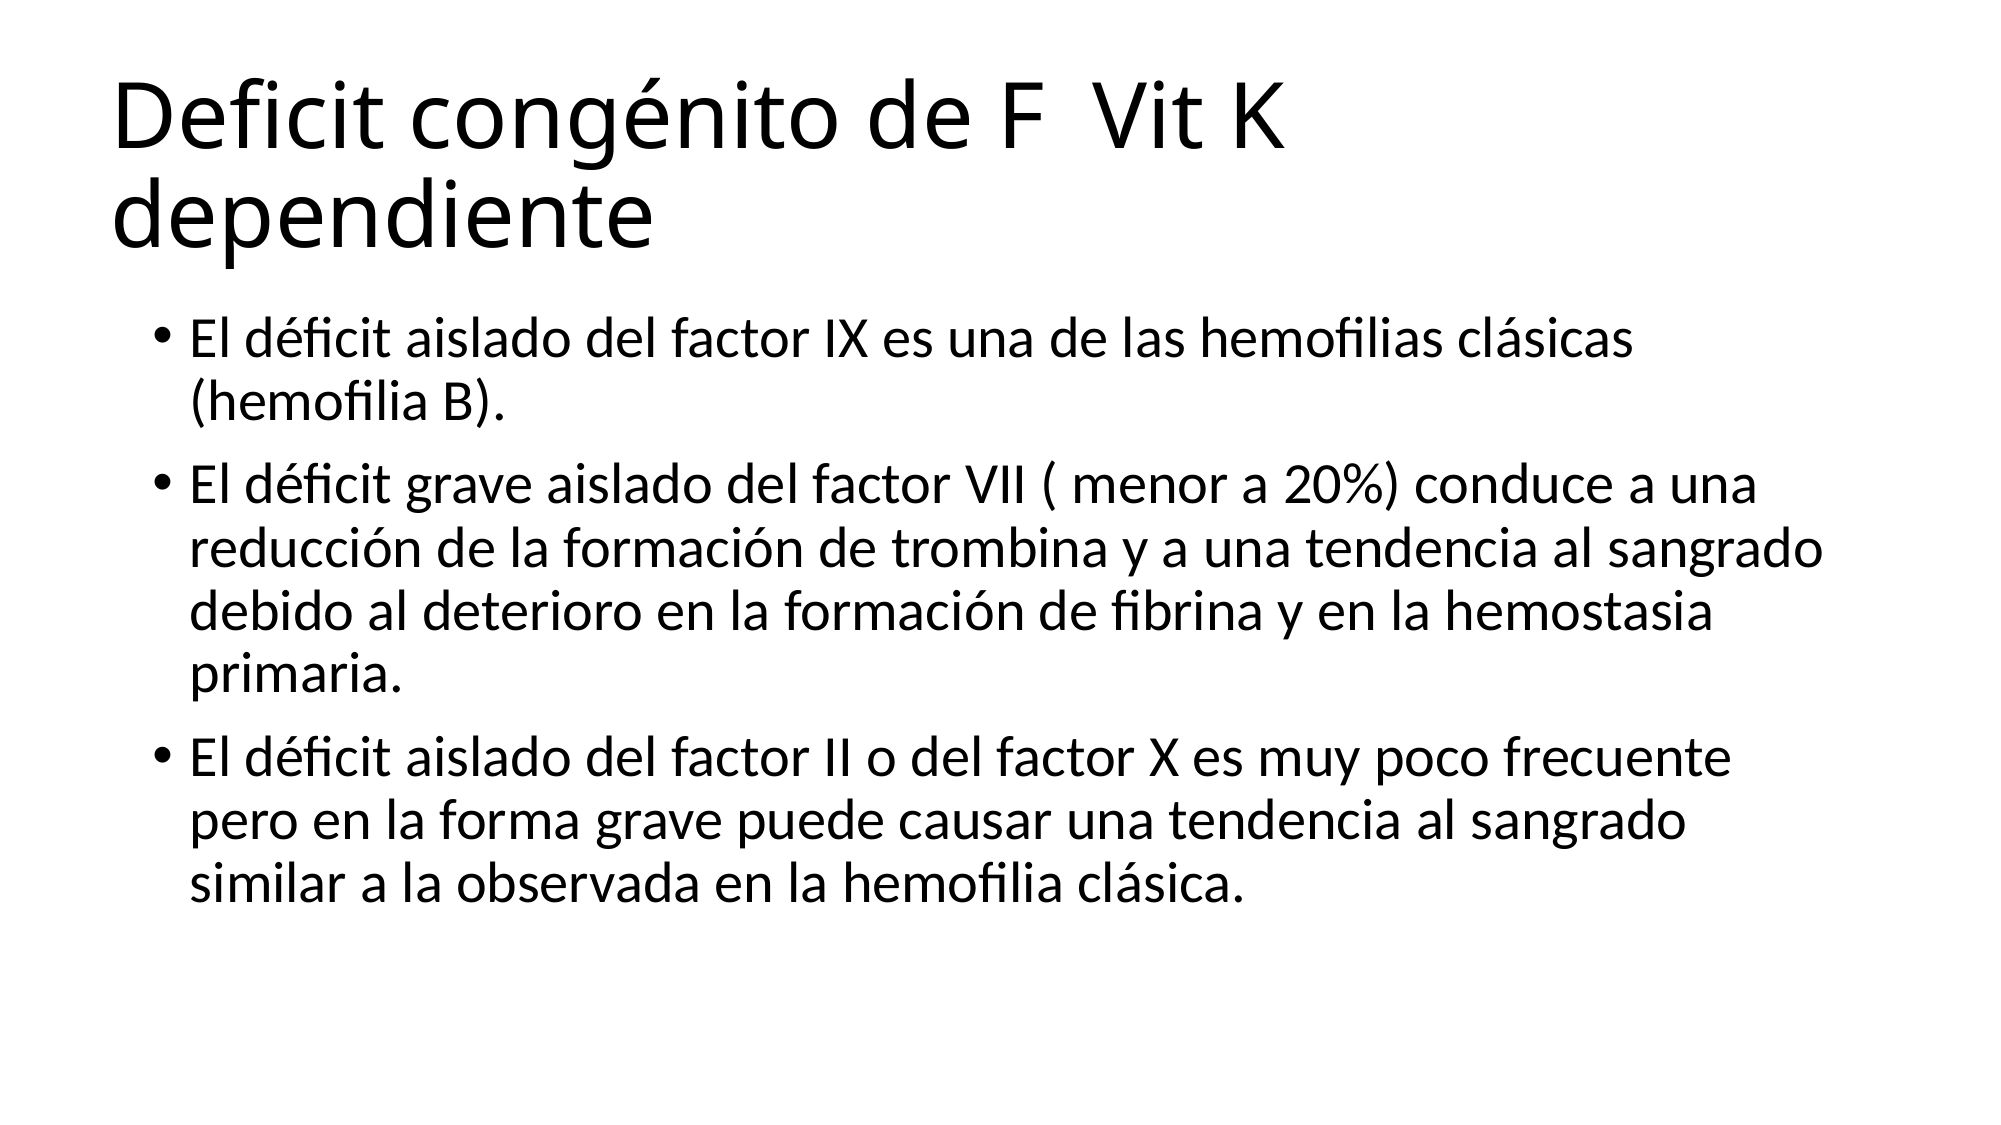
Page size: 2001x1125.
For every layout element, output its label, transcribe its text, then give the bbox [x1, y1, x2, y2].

title Deficit congénito de F Vit K dependiente [95, 59, 1863, 278]
list El déficit aislado del factor IX es una de las hemofilias clásicas (hemofilia B). El déficit grave aislado del factor VII ( menor a 20%) conduce a una reducción de la formación de trombina y a una tendencia al sangrado debido al deterioro en la formación de fibrina y en la hemostasia primaria. El déficit aislado del factor II o del factor X es muy poco frecuente pero en la forma grave puede causar una tendencia al sangrado similar a la observada en la hemofilia clásica. [137, 299, 1863, 1014]
